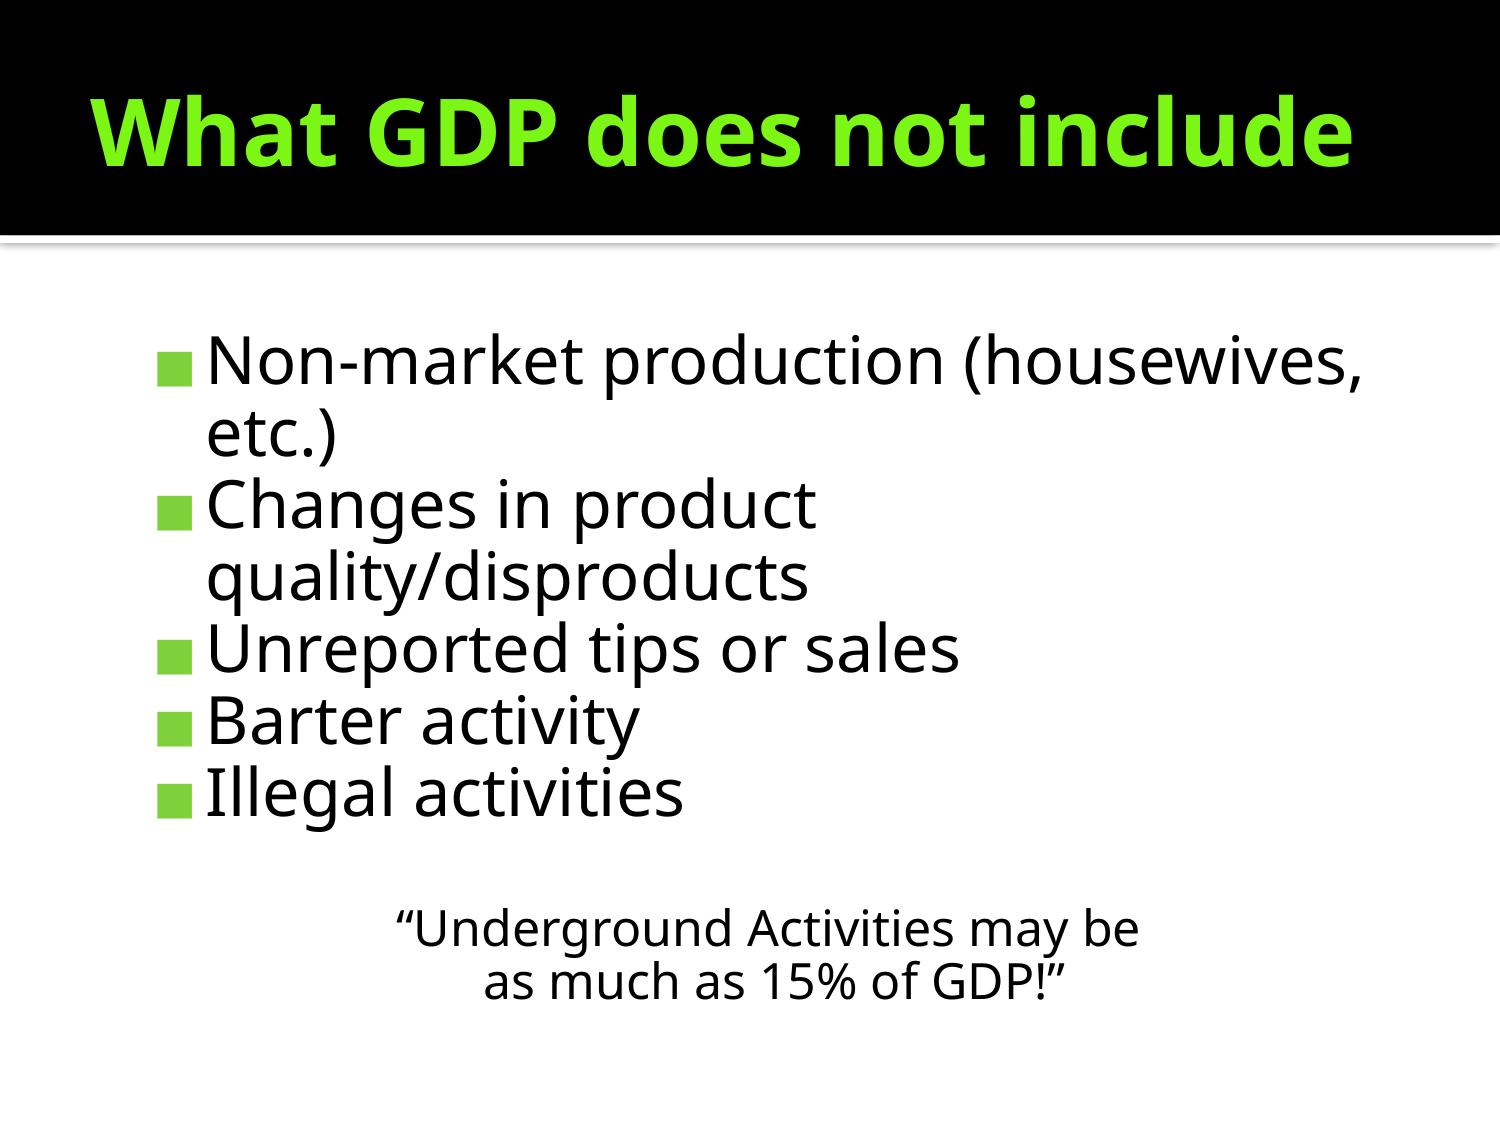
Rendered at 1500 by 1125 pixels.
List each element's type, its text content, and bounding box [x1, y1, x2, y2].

title What GDP does not include [75, 26, 1425, 231]
list Non-market production (housewives, etc.) Changes in product quality/disproducts Unreported tips or sales Barter activity Illegal activities “Underground Activities may be as much as 15% of GDP!” [125, 312, 1413, 975]
